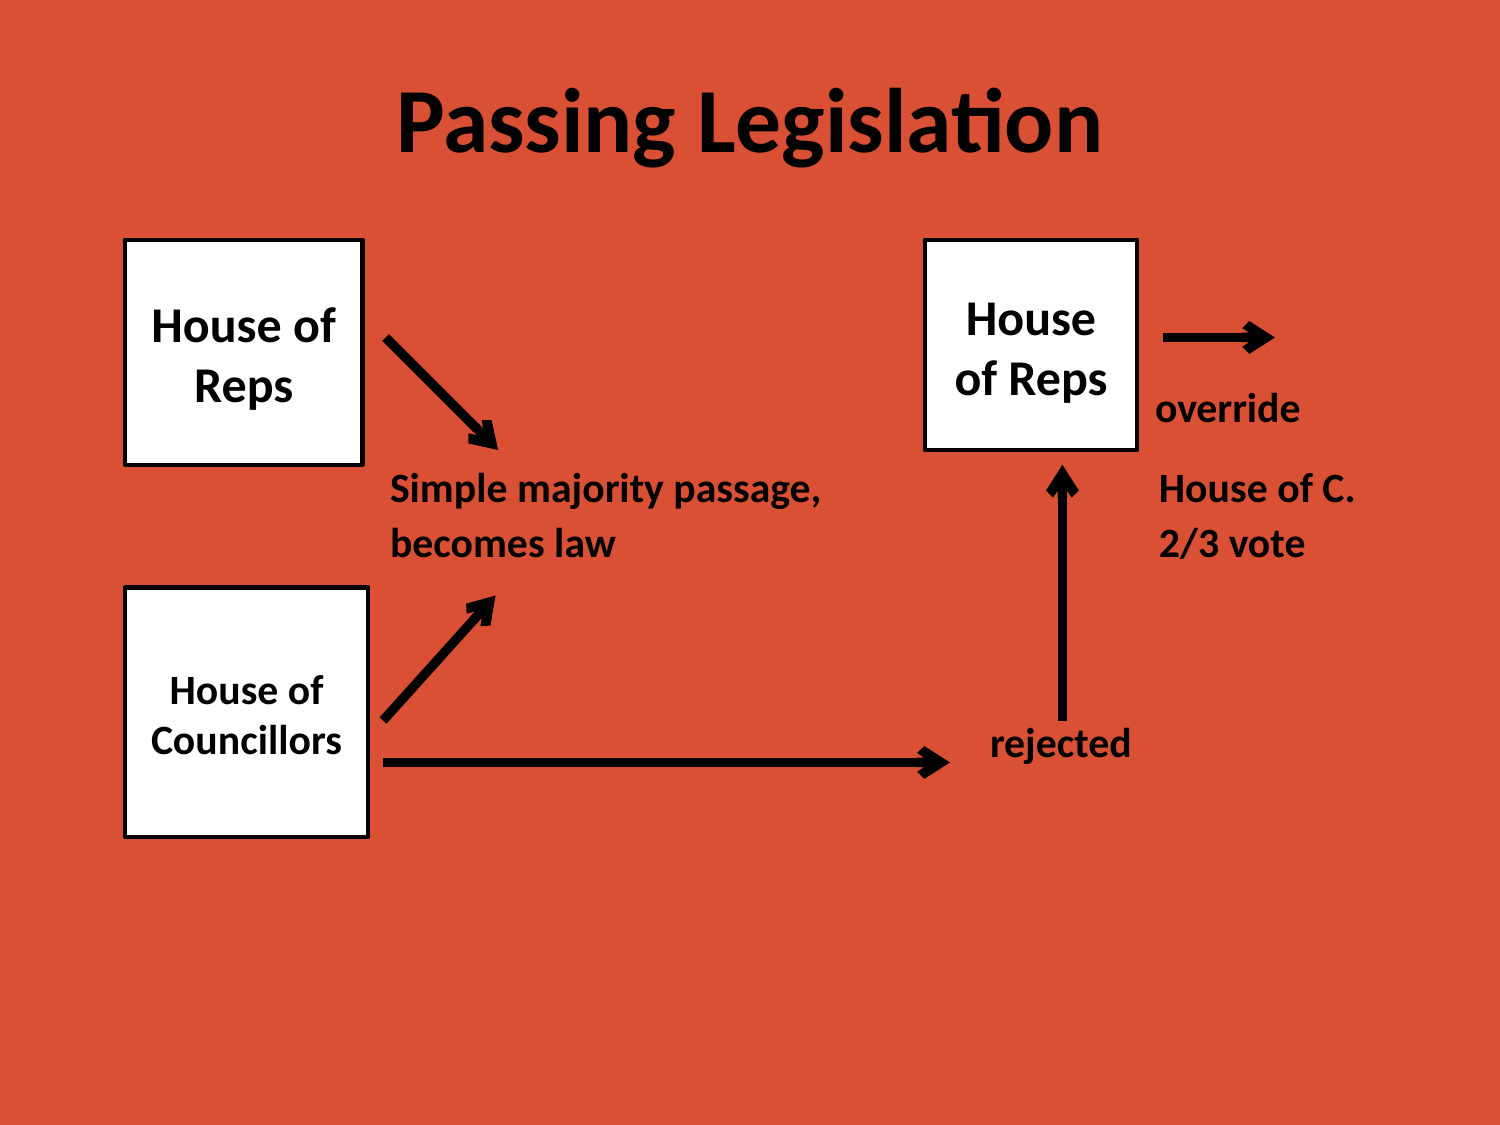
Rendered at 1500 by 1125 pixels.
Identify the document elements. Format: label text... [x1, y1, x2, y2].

text_box House of Reps [123, 238, 365, 467]
text_box House of Reps [923, 238, 1139, 452]
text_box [382, 595, 496, 721]
list override Simple majority passage, House of C. becomes law 2/3 vote rejected [75, 174, 1425, 1005]
title Passing Legislation [75, 45, 1425, 174]
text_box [385, 337, 499, 451]
text_box House of Councillors [123, 585, 370, 839]
